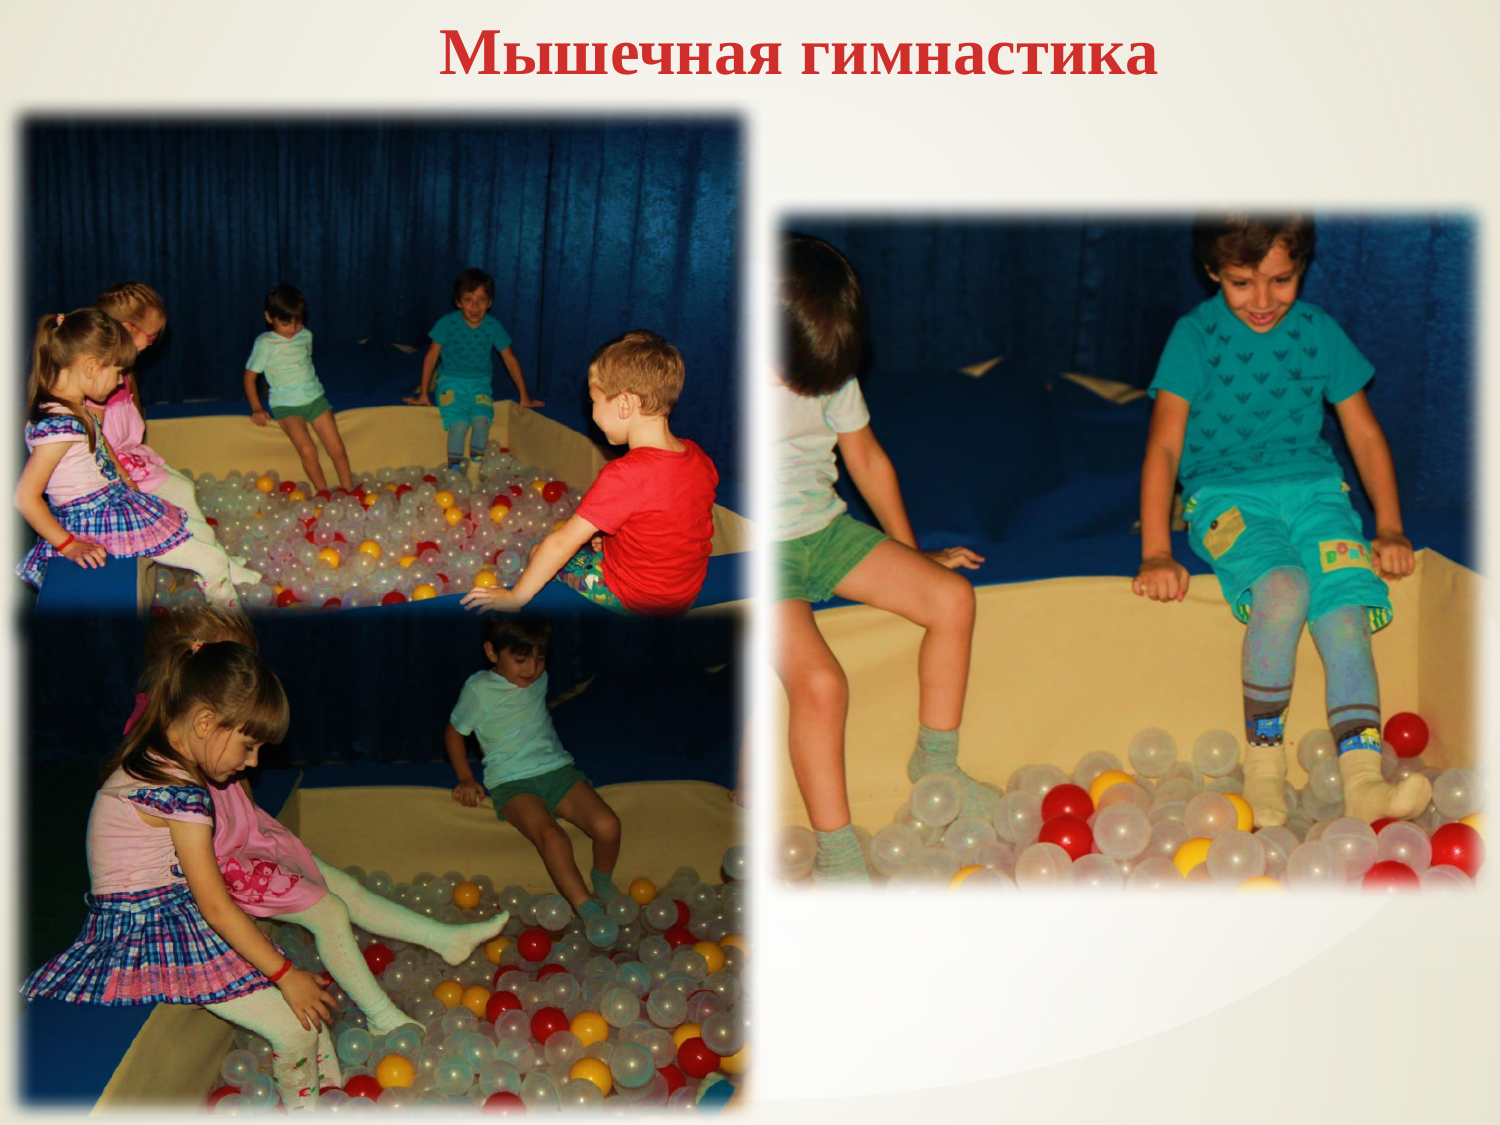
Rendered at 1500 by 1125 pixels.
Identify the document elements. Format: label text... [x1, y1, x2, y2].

picture [0, 95, 762, 1125]
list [761, 196, 1494, 901]
text_box Мышечная гимнастика [424, 0, 1175, 95]
